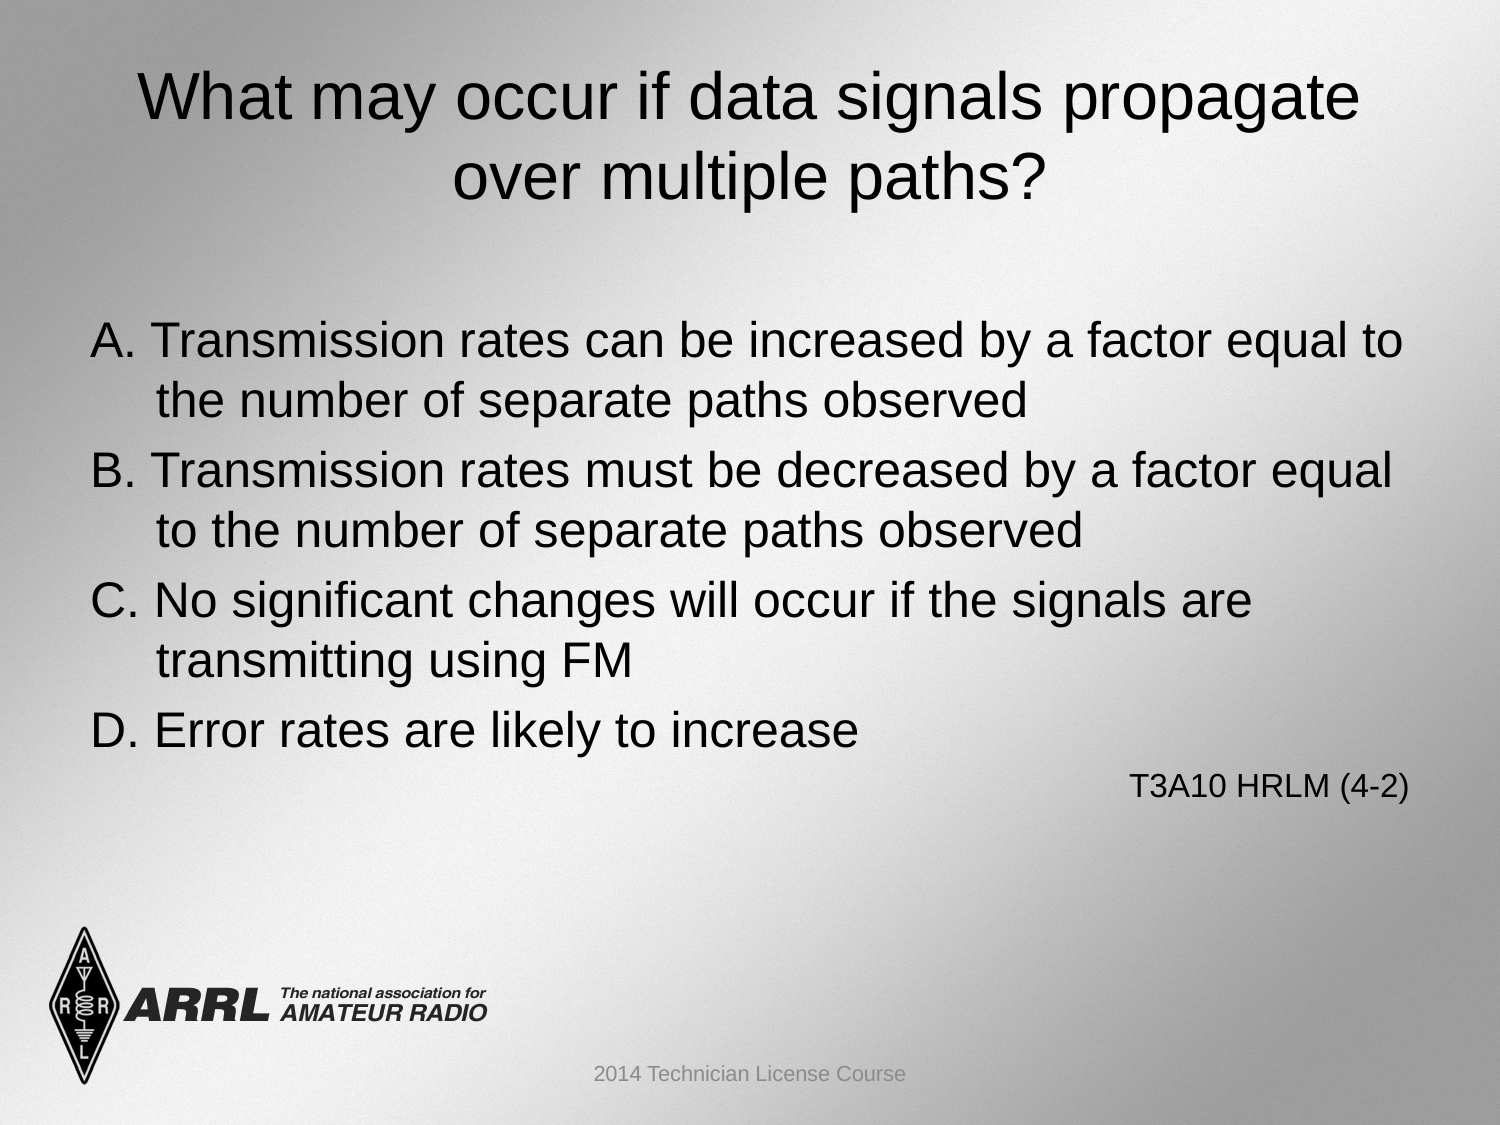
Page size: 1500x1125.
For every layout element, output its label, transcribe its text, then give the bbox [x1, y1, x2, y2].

picture [0, 0, 1500, 1125]
footer 2014 Technician License Course [512, 1042, 988, 1103]
list A. Transmission rates can be increased by a factor equal to the number of separate paths observed B. Transmission rates must be decreased by a factor equal to the number of separate paths observed C. No significant changes will occur if the signals are transmitting using FM D. Error rates are likely to increase T3A10 HRLM (4-2) [75, 299, 1425, 1005]
title What may occur if data signals propagate over multiple paths? [75, 45, 1425, 233]
